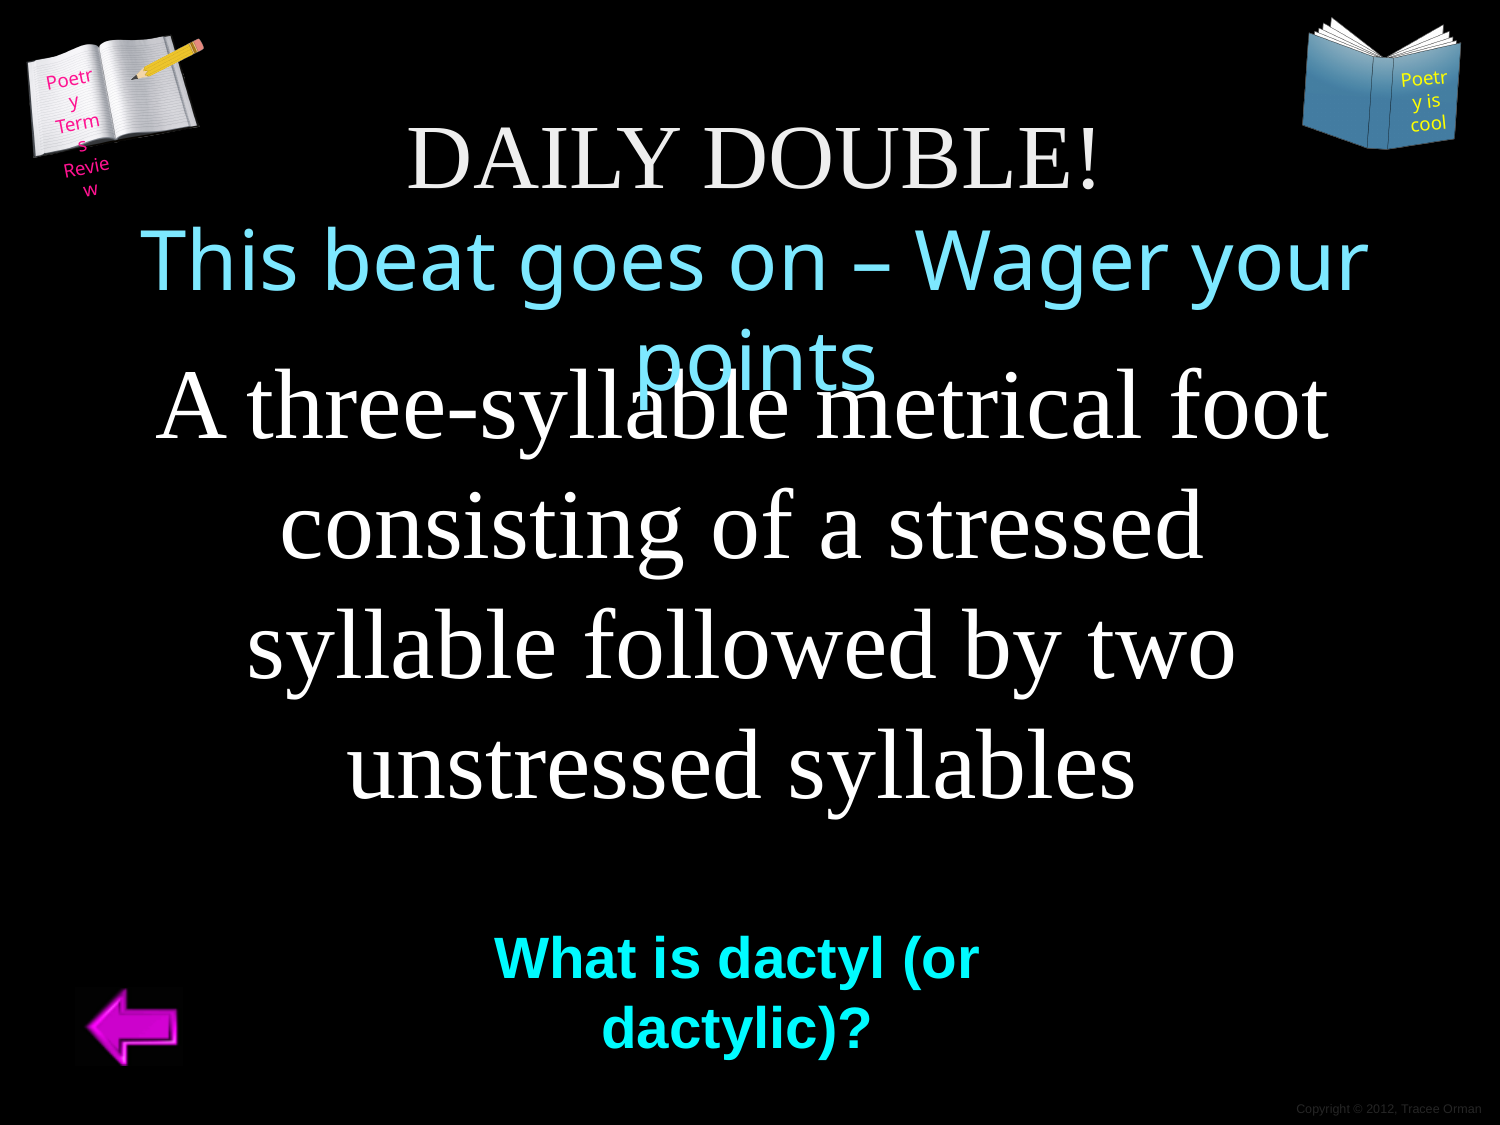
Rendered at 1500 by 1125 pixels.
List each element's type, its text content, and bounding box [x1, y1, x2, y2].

picture [1304, 15, 1463, 89]
picture [13, 25, 207, 145]
text_box DAILY DOUBLE! This beat goes on – Wager your points [29, 89, 1483, 525]
text_box What is dactyl (or dactylic)? [399, 912, 1075, 1068]
picture [74, 987, 183, 1066]
text_box A three-syllable metrical foot consisting of a stressed syllable followed by two unstressed syllables [129, 525, 1357, 777]
